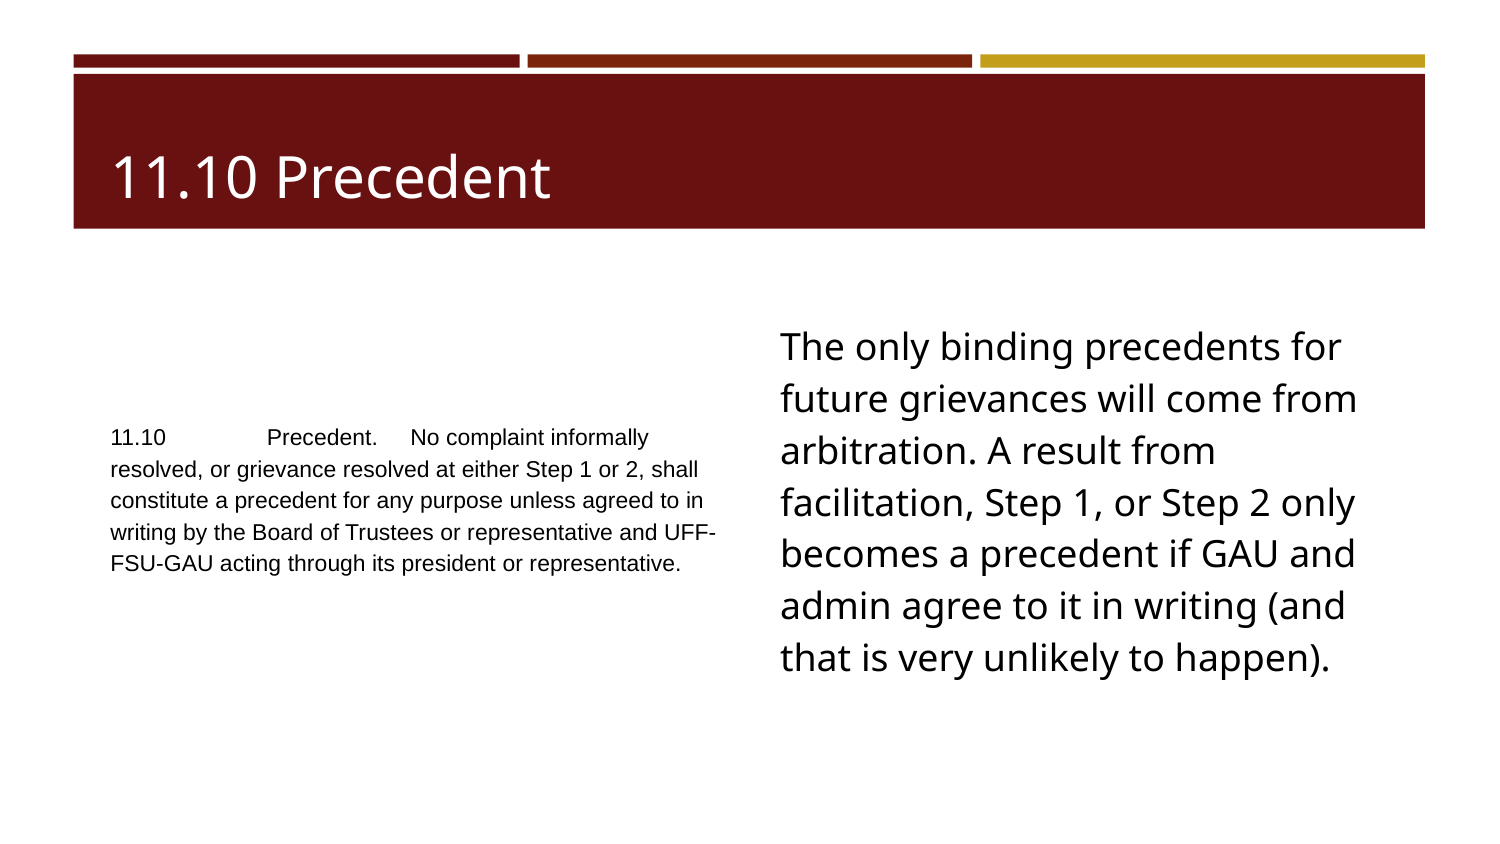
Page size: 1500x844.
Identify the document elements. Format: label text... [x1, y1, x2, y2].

list 11.10 Precedent. No complaint informally resolved, or grievance resolved at either Step 1 or 2, shall constitute a precedent for any purpose unless agreed to in writing by the Board of Trustees or representative and UFF-FSU-GAU acting through its president or representative. [95, 274, 735, 722]
list The only binding precedents for future grievances will come from arbitration. A result from facilitation, Step 1, or Step 2 only becomes a precedent if GAU and admin agree to it in writing (and that is very unlikely to happen). [765, 274, 1406, 722]
title 11.10 Precedent [95, 84, 1406, 218]
